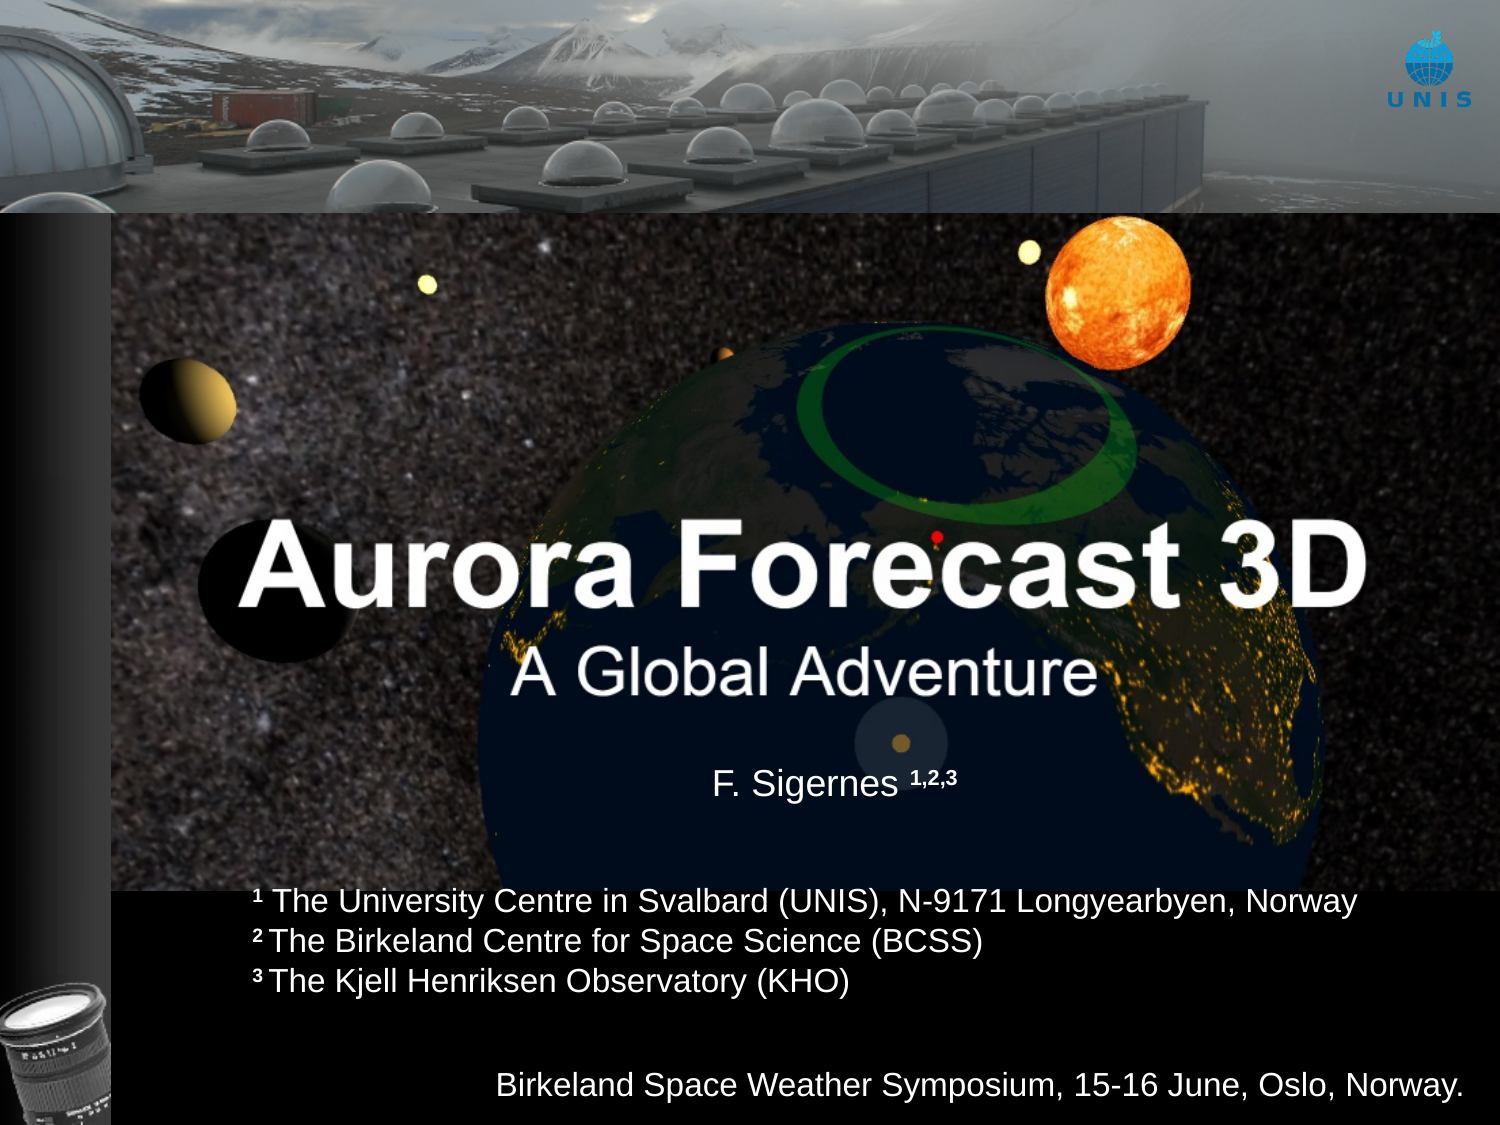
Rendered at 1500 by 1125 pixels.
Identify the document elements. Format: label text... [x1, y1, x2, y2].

picture [0, 0, 1500, 1125]
text_box 1 The University Centre in Svalbard (UNIS), N-9171 Longyearbyen, Norway 2 The Birkeland Centre for Space Science (BCSS) 3 The Kjell Henriksen Observatory (KHO) [237, 900, 1443, 1007]
text_box Birkeland Space Weather Symposium, 15-16 June, Oslo, Norway. [480, 1056, 1481, 1111]
